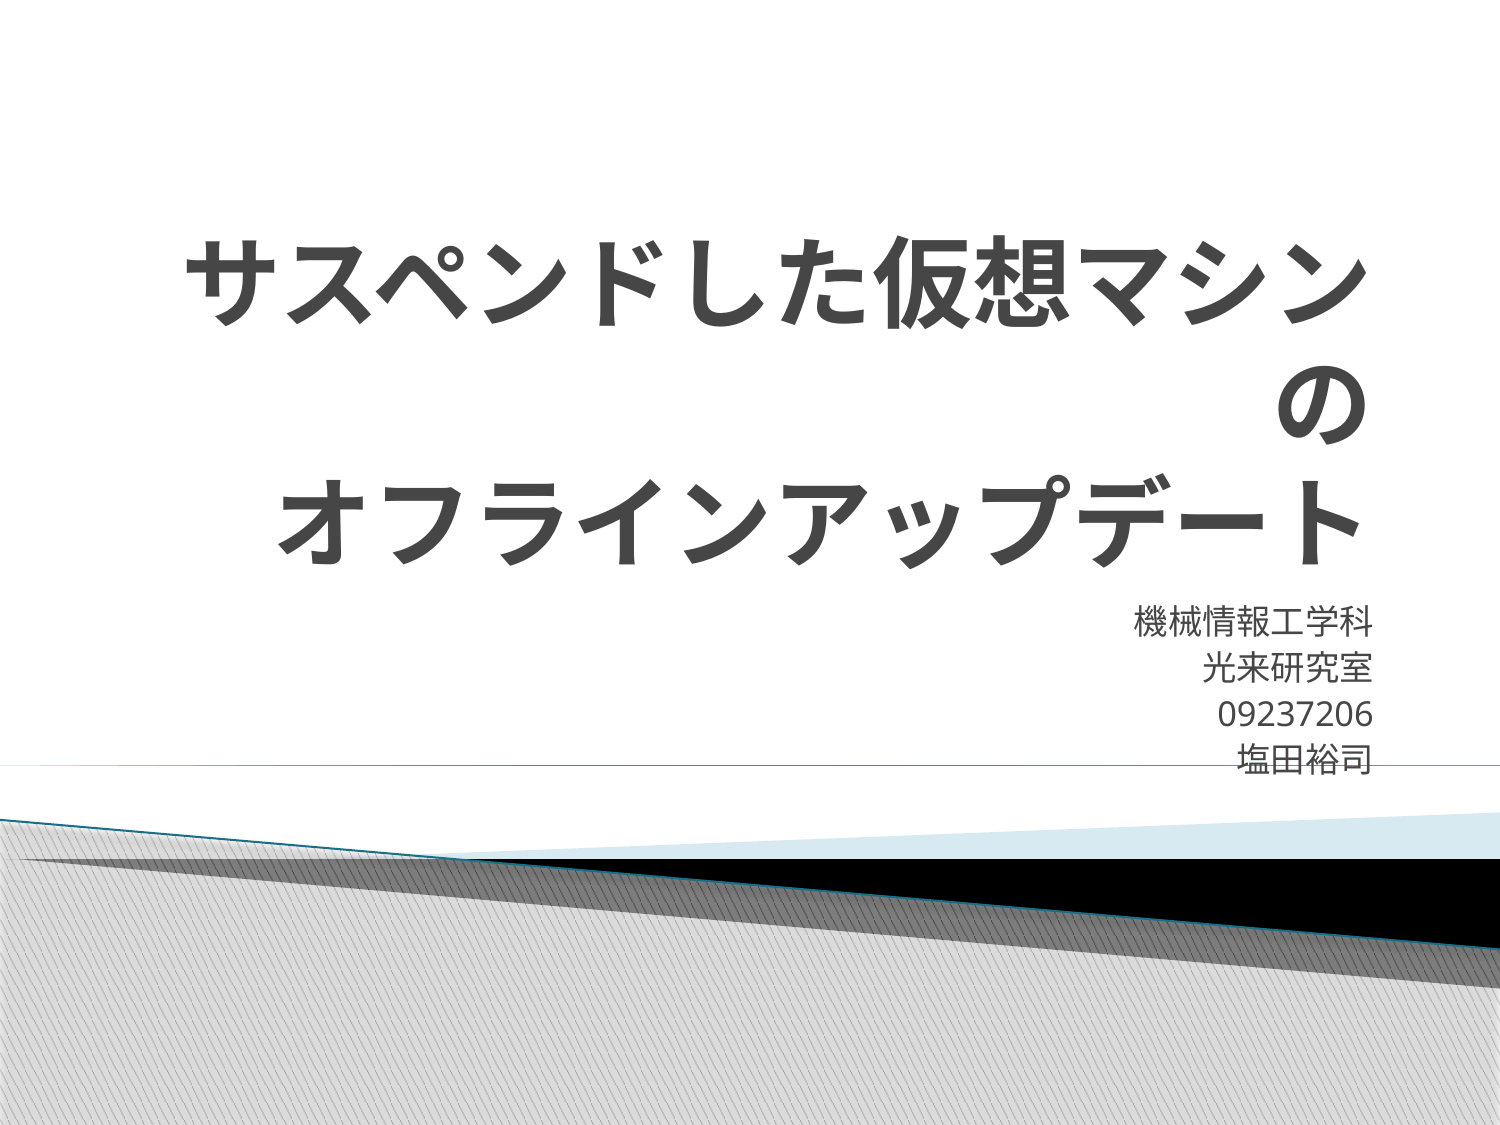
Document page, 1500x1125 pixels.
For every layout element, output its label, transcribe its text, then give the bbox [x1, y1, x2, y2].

picture [5, 859, 1500, 989]
title サスペンドした仮想マシンの オフラインアップデート [112, 287, 1388, 588]
subtitle 機械情報工学科 光来研究室 09237206 塩田裕司 [773, 592, 1388, 790]
